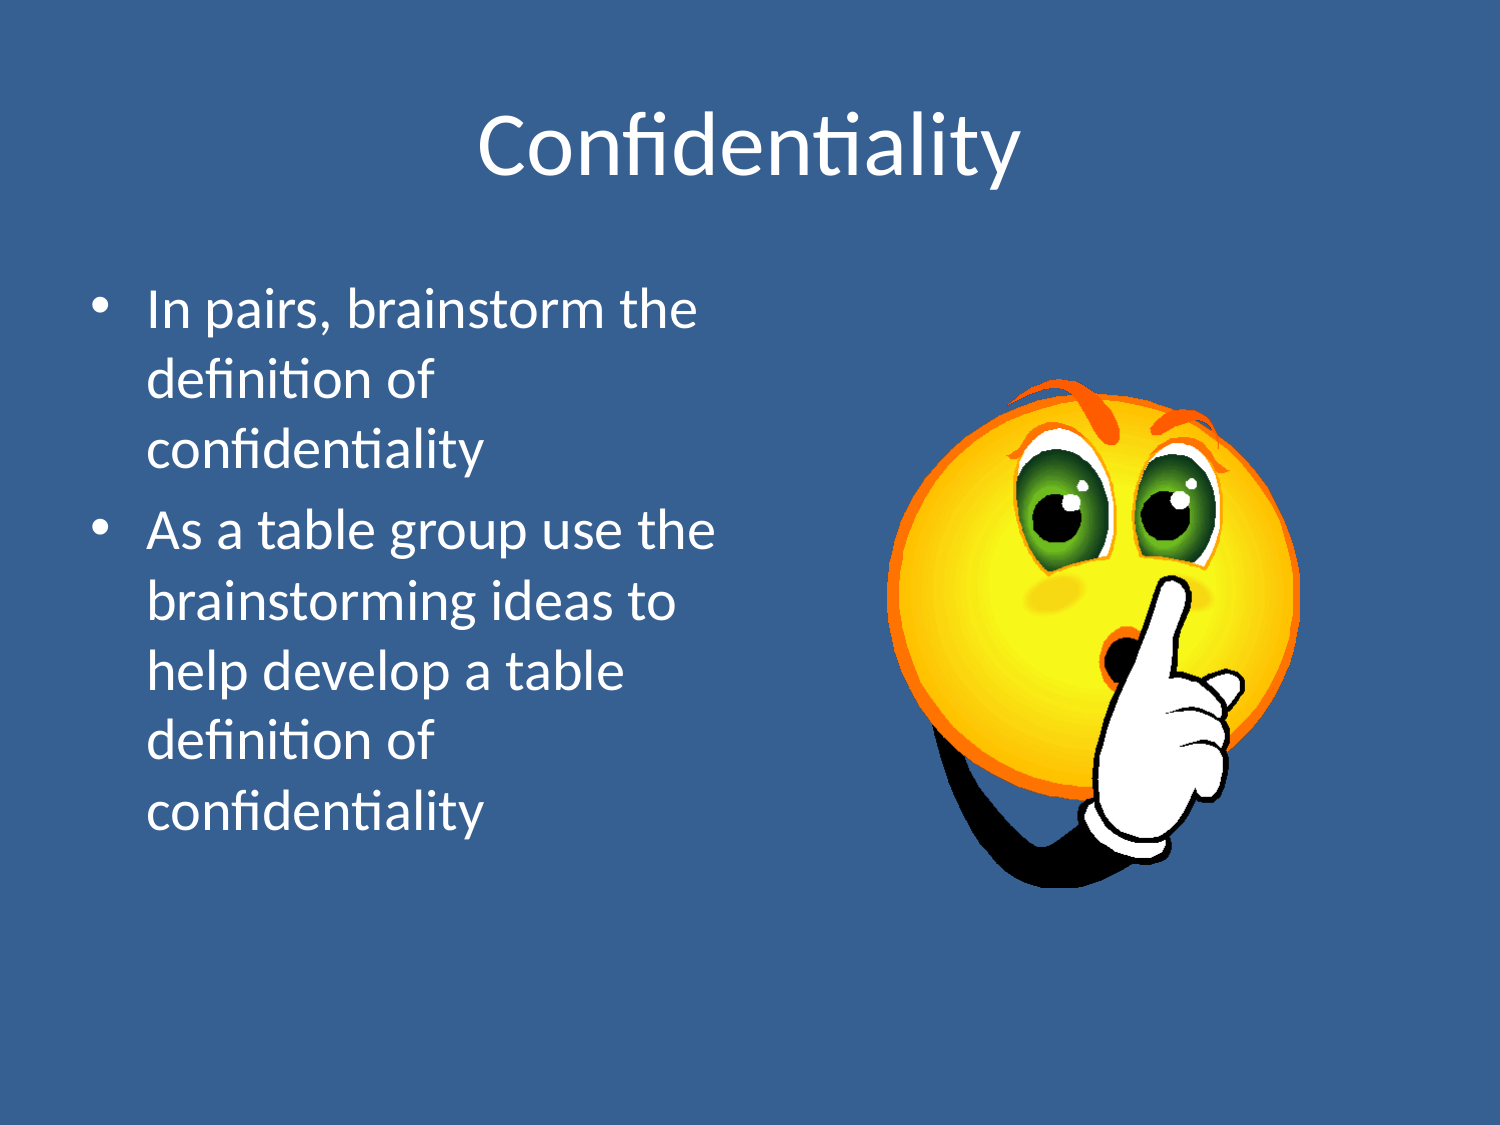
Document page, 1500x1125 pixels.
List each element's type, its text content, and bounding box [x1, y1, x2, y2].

title Confidentiality [75, 45, 1425, 233]
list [885, 376, 1302, 891]
list In pairs, brainstorm the definition of confidentiality As a table group use the brainstorming ideas to help develop a table definition of confidentiality [75, 262, 738, 1005]
